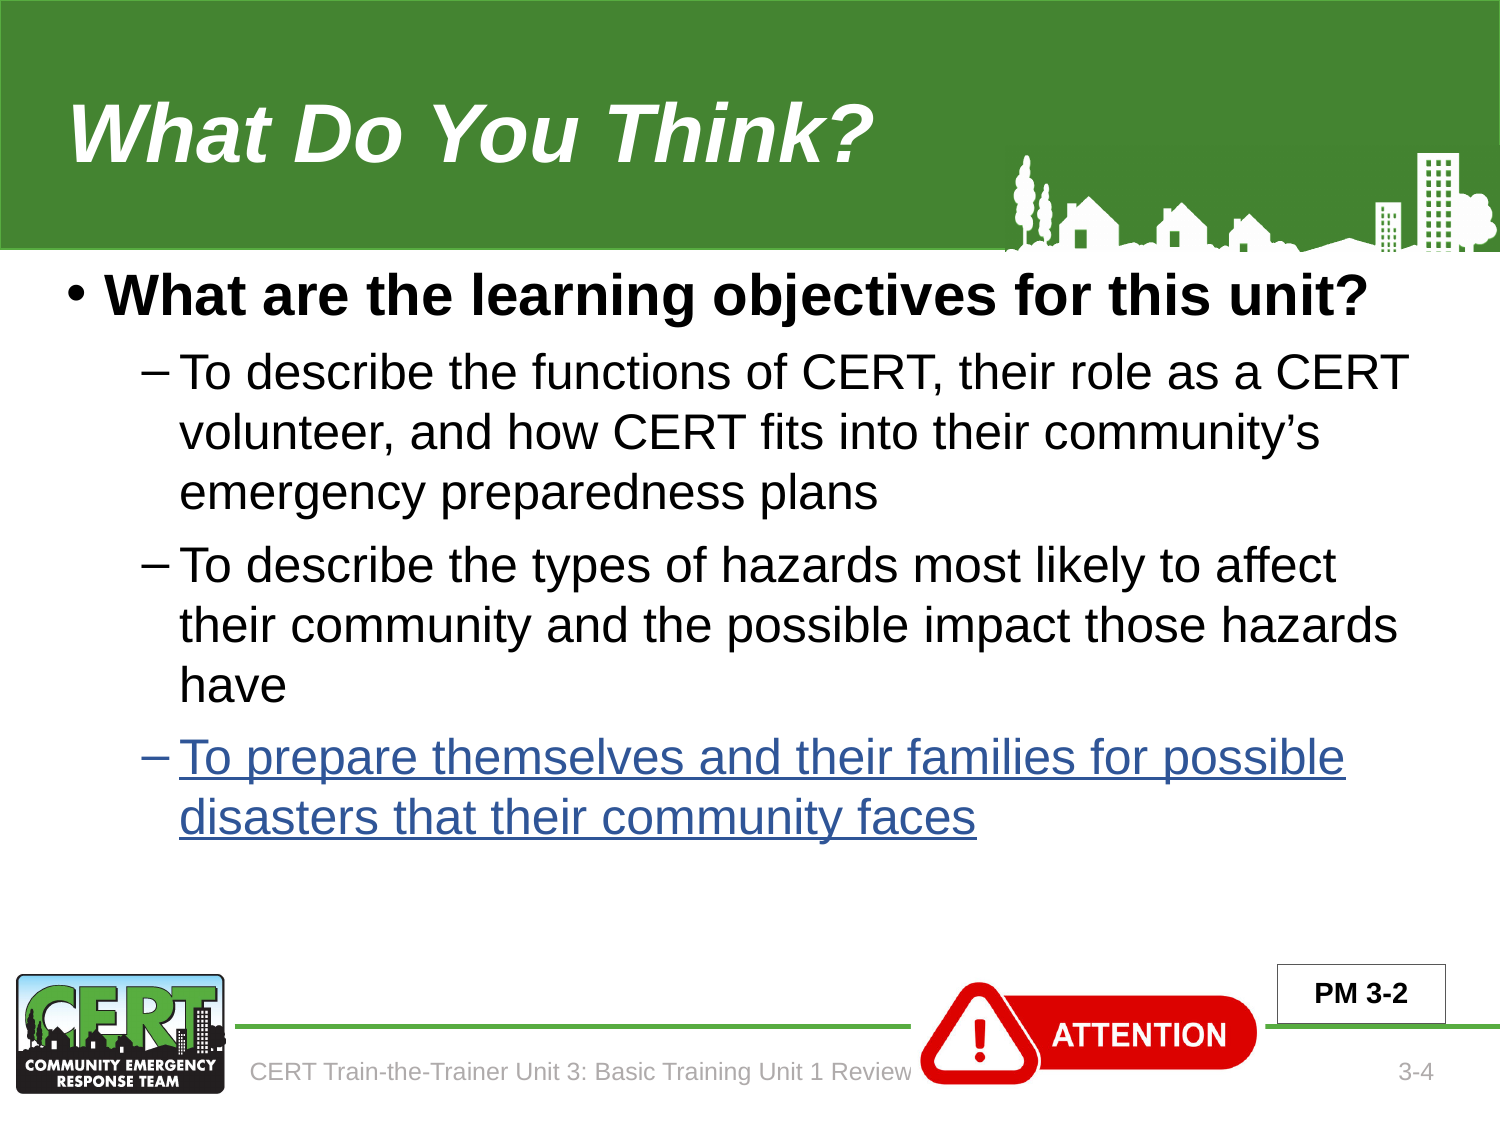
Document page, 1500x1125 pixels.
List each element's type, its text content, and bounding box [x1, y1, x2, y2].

list What are the learning objectives for this unit? To describe the functions of CERT, their role as a CERT volunteer, and how CERT fits into their community’s emergency preparedness plans To describe the types of hazards most likely to affect their community and the possible impact those hazards have To prepare themselves and their families for possible disasters that their community faces [51, 249, 1449, 1034]
list CERT Train-the-Trainer Unit 3: Basic Training Unit 1 Review [234, 1047, 963, 1098]
picture [1005, 145, 1500, 252]
list PM 3-2 [1277, 964, 1446, 1024]
picture [15, 973, 226, 1094]
title Learning Objectives, Unit 1 [131, 182, 1085, 237]
list 3-4 [1153, 1047, 1450, 1098]
text_box What Do You Think? [52, 51, 1005, 219]
picture [910, 973, 1266, 1094]
